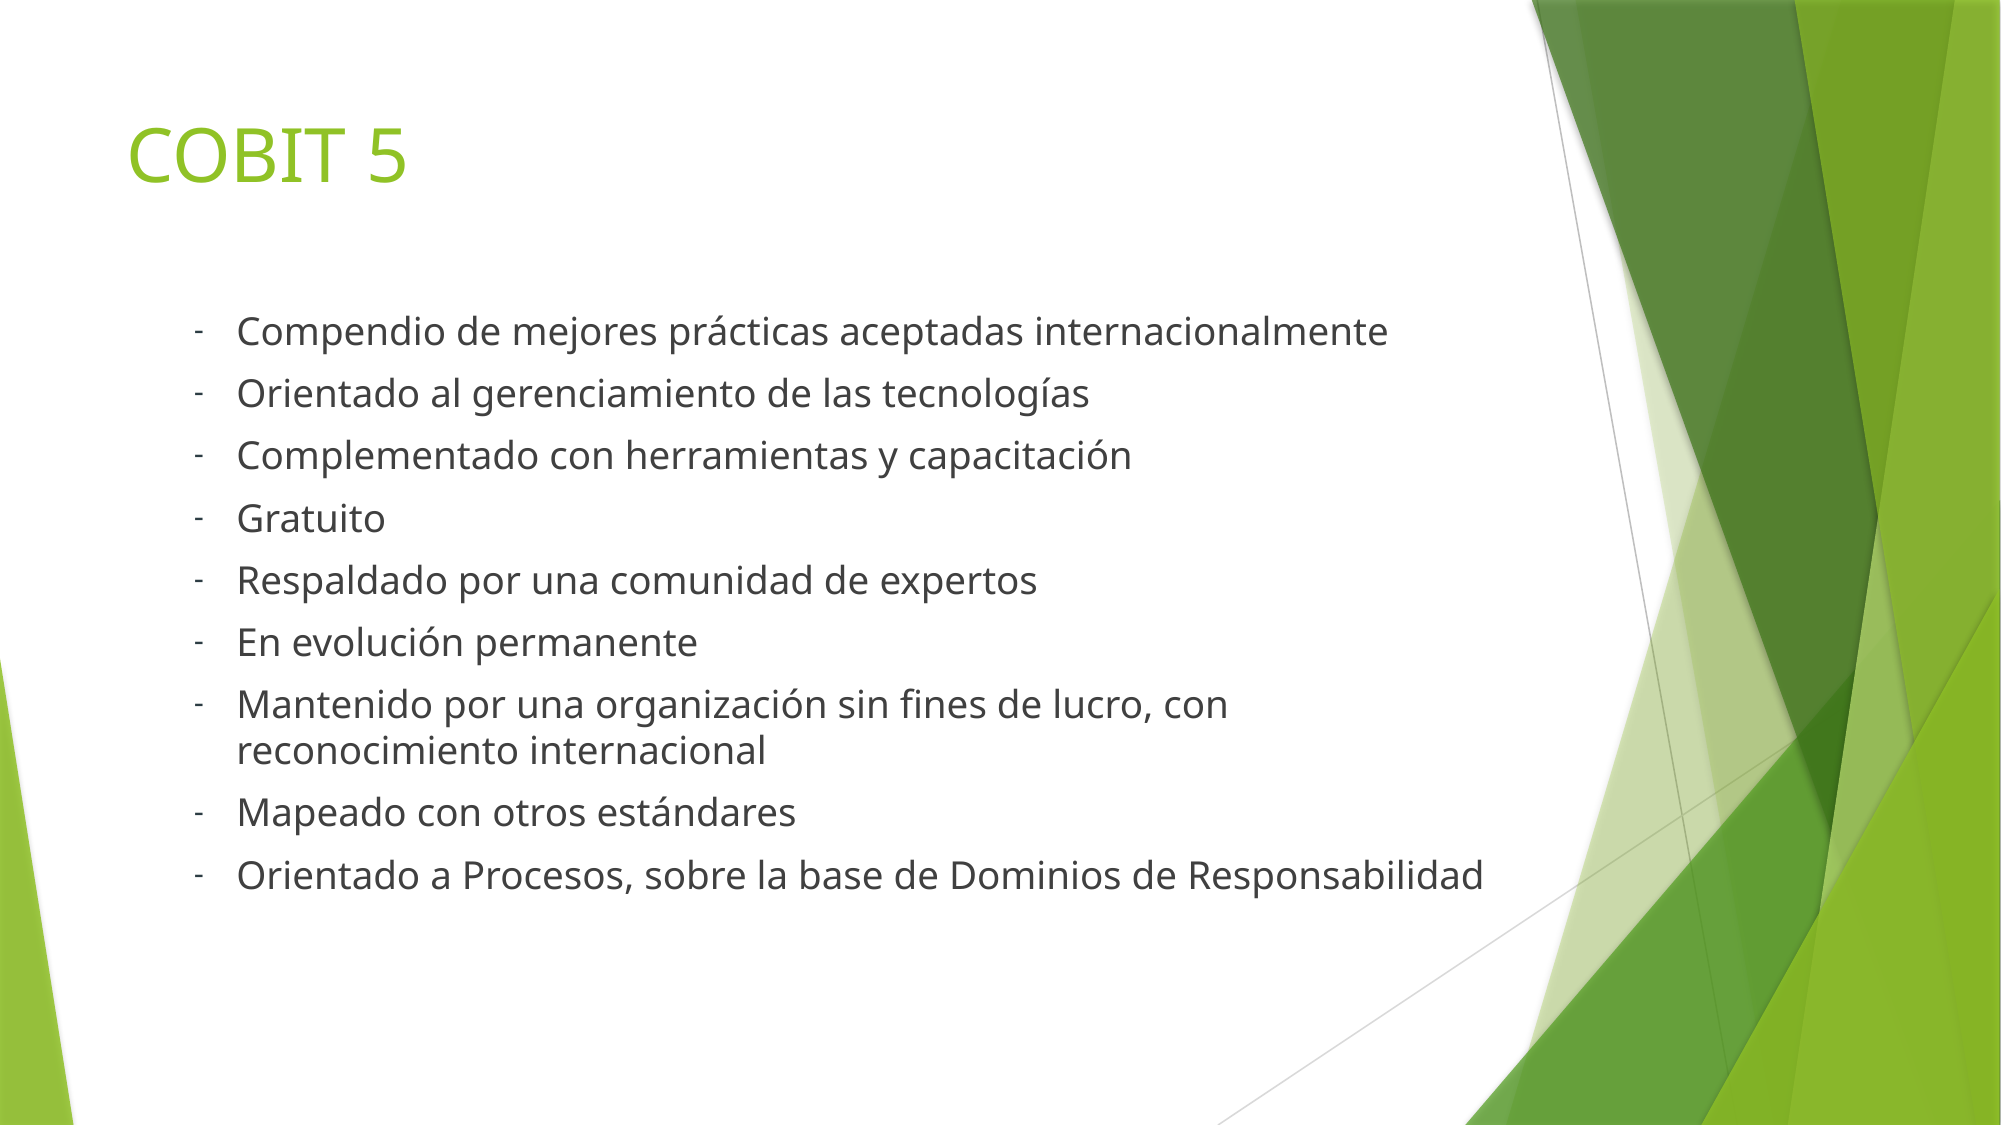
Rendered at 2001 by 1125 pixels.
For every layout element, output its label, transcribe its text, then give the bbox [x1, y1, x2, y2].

title COBIT 5 [111, 99, 1522, 299]
list Compendio de mejores prácticas aceptadas internacionalmente Orientado al gerenciamiento de las tecnologías Complementado con herramientas y capacitación Gratuito Respaldado por una comunidad de expertos En evolución permanente Mantenido por una organización sin fines de lucro, con reconocimiento internacional Mapeado con otros estándares Orientado a Procesos, sobre la base de Dominios de Responsabilidad [111, 299, 1522, 937]
